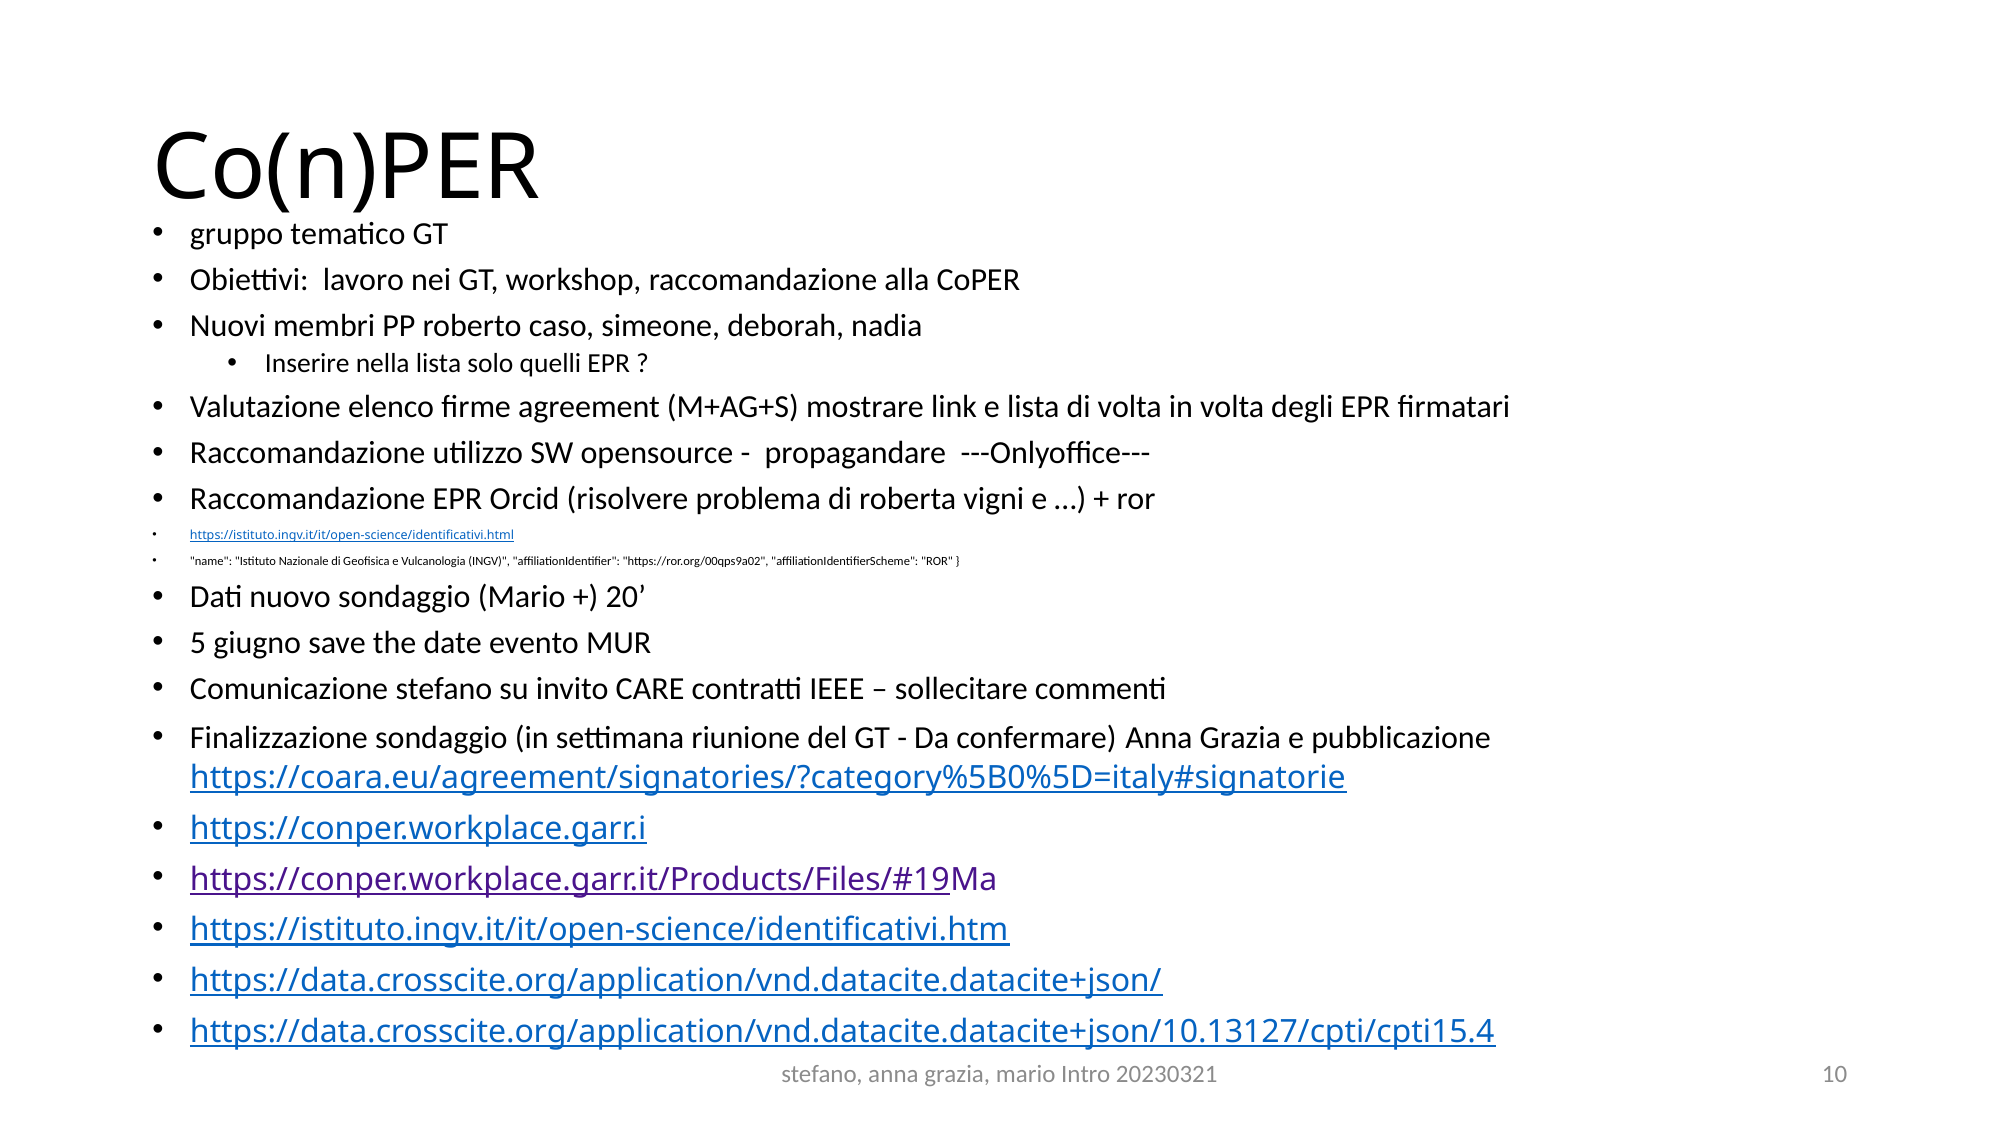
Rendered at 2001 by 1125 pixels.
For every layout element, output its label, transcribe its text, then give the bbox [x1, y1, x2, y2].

list gruppo tematico GT Obiettivi: lavoro nei GT, workshop, raccomandazione alla CoPER Nuovi membri PP roberto caso, simeone, deborah, nadia Inserire nella lista solo quelli EPR ? Valutazione elenco firme agreement (M+AG+S) mostrare link e lista di volta in volta degli EPR firmatari Raccomandazione utilizzo SW opensource - propagandare ---Onlyoffice--- Raccomandazione EPR Orcid (risolvere problema di roberta vigni e …) + ror https://istituto.ingv.it/it/open-science/identificativi.html "name": "Istituto Nazionale di Geofisica e Vulcanologia (INGV)", "affiliationIdentifier": "https://ror.org/00qps9a02", "affiliationIdentifierScheme": "ROR" } Dati nuovo sondaggio (Mario +) 20’ 5 giugno save the date evento MUR Comunicazione stefano su invito CARE contratti IEEE – sollecitare commenti Finalizzazione sondaggio (in settimana riunione del GT - Da confermare) Anna Grazia e pubblicazione https://coara.eu/agreement/signatories/?category%5B0%5D=italy#signatorie https://conper.workplace.garr.i https://conper.workplace.garr.it/Products/Files/#19Ma https://istituto.ingv.it/it/open-science/identificativi.htm https://data.crosscite.org/application/vnd.datacite.datacite+json/ https://data.crosscite.org/application/vnd.datacite.datacite+json/10.13127/cpti/cpti15.4 [137, 208, 1902, 1066]
title Co(n)PER [137, 59, 1863, 208]
slide_number 10 [1412, 1042, 1863, 1103]
footer stefano, anna grazia, mario Intro 20230321 [662, 1042, 1338, 1103]
